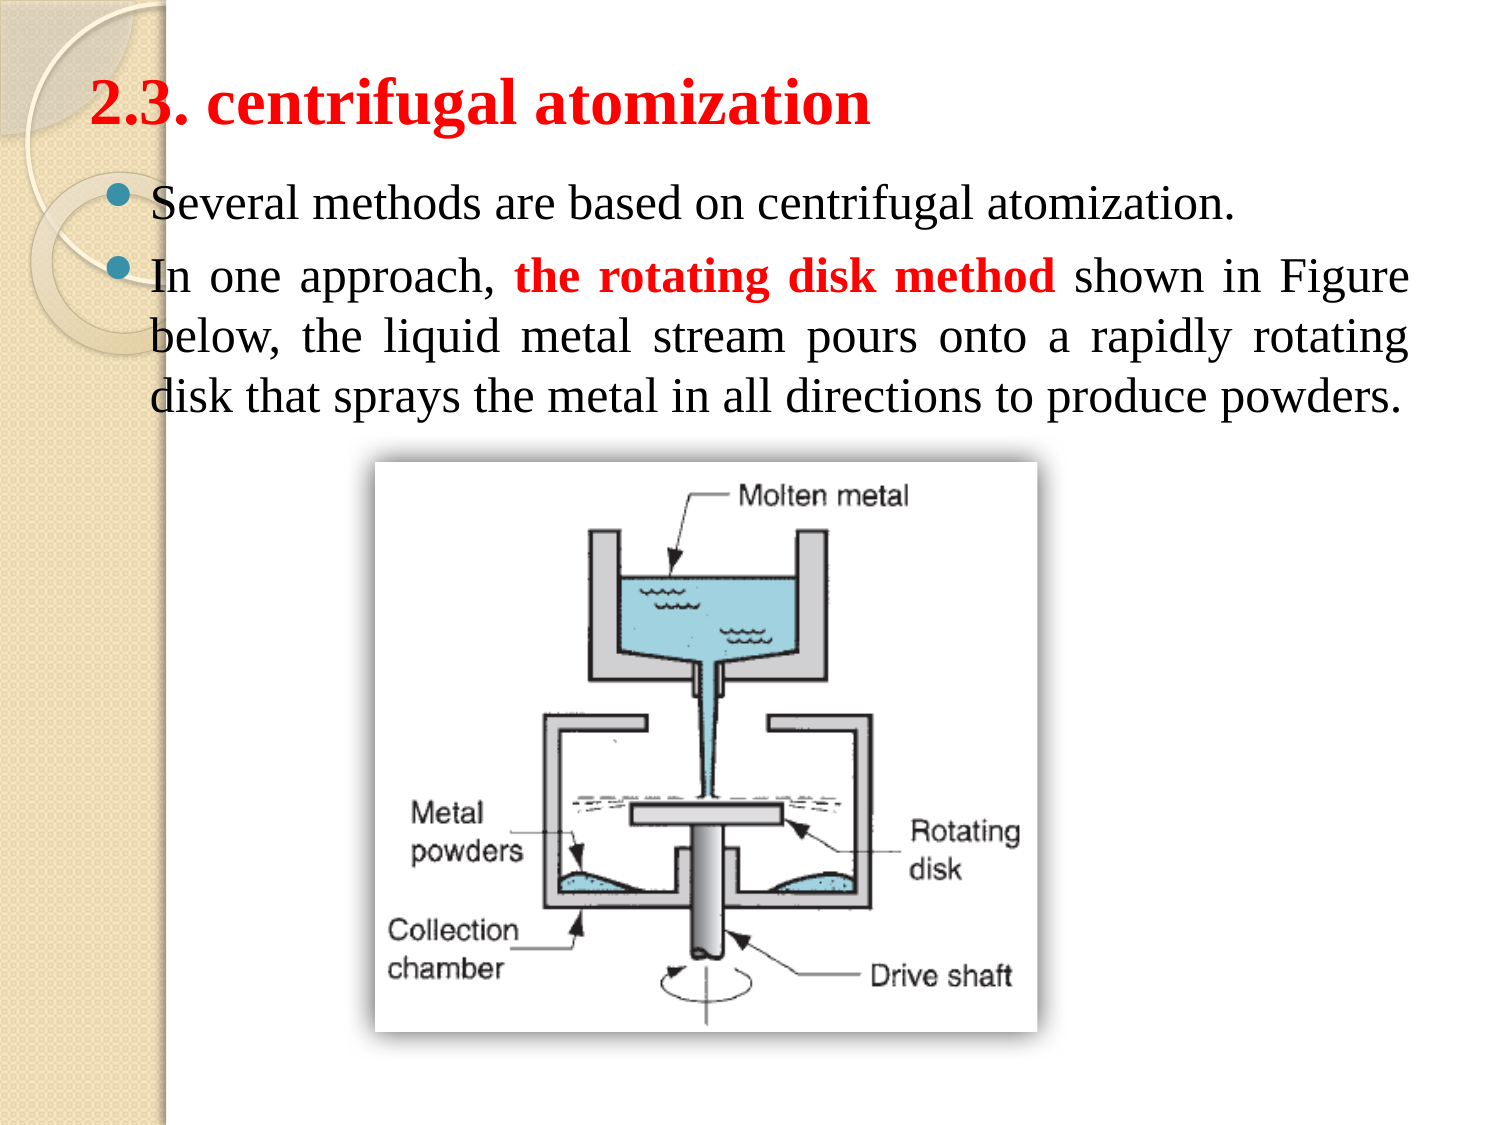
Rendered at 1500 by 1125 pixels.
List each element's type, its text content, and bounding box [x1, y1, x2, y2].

title 2.3. centrifugal atomization [75, 45, 1425, 150]
list Several methods are based on centrifugal atomization. In one approach, the rotating disk method shown in Figure below, the liquid metal stream pours onto a rapidly rotating disk that sprays the metal in all directions to produce powders. [75, 162, 1425, 1025]
picture [374, 462, 1038, 1032]
